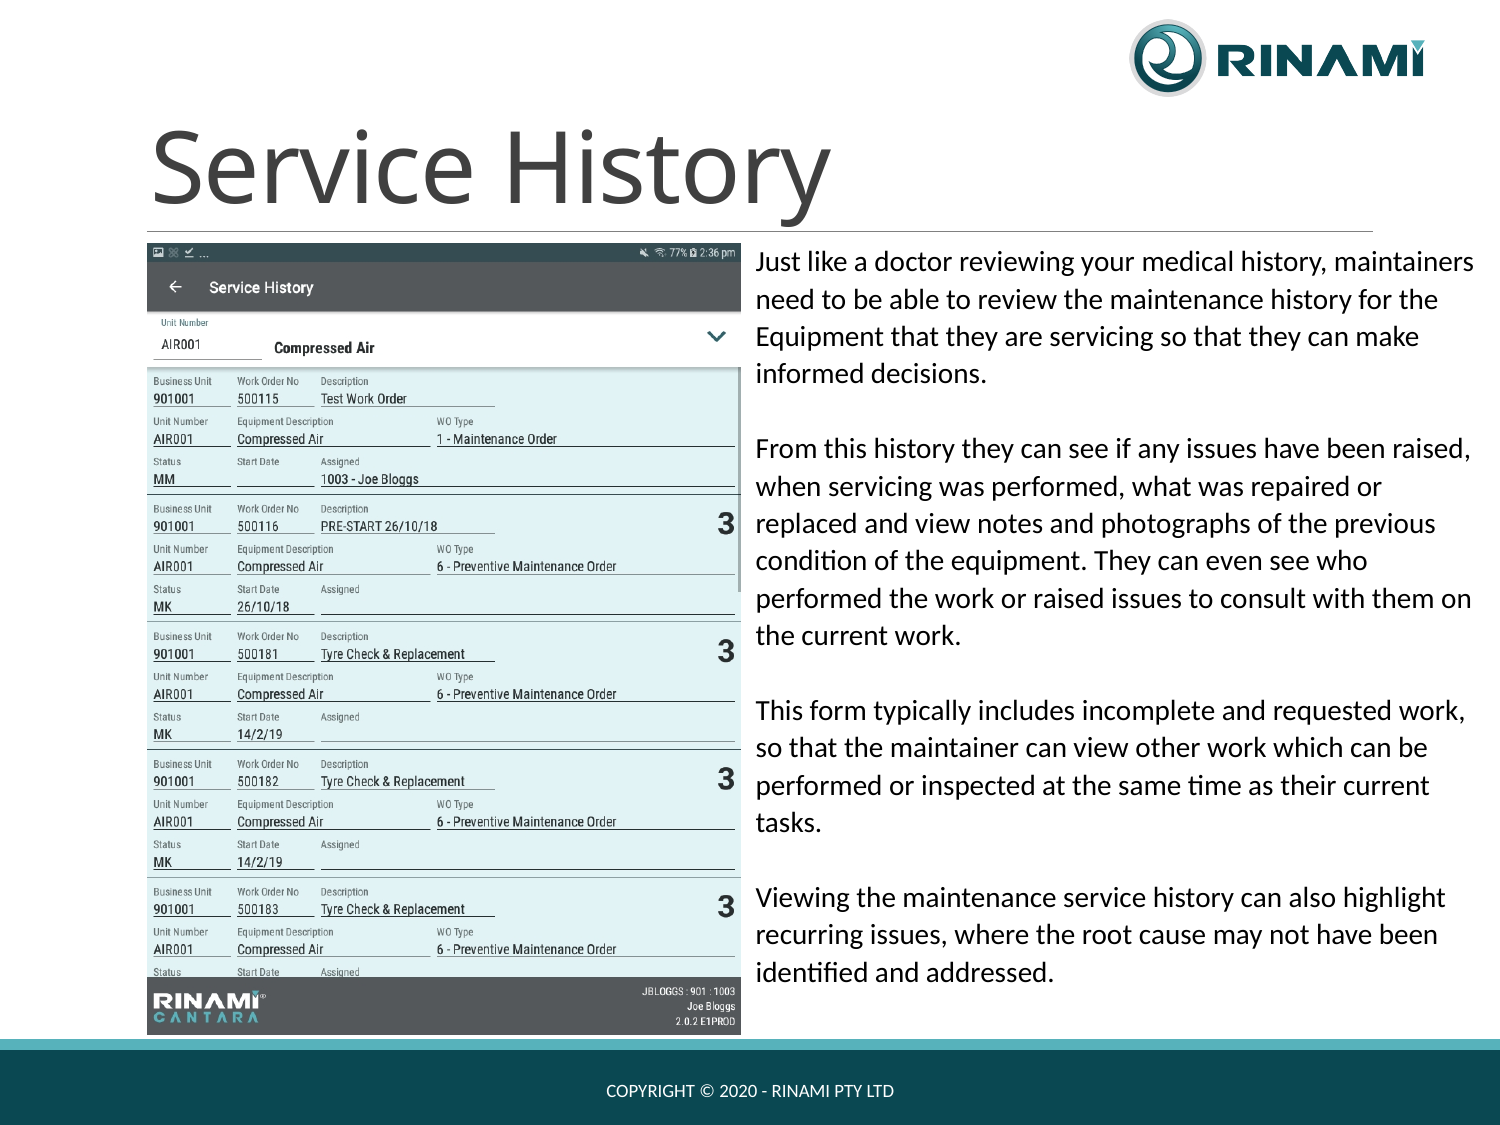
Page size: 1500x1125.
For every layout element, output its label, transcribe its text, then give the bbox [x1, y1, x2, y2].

text_box Just like a doctor reviewing your medical history, maintainers need to be able to review the maintenance history for the Equipment that they are servicing so that they can make informed decisions. From this history they can see if any issues have been raised, when servicing was performed, what was repaired or replaced and view notes and photographs of the previous condition of the equipment. They can even see who performed the work or raised issues to consult with them on the current work. This form typically includes incomplete and requested work, so that the maintainer can view other work which can be performed or inspected at the same time as their current tasks. Viewing the maintenance service history can also highlight recurring issues, where the root cause may not have been identified and addressed. [740, 232, 1491, 996]
footer Copyright © 2020 - Rinami Pty Ltd [453, 1059, 1047, 1120]
picture [1129, 19, 1425, 97]
picture [146, 243, 742, 1035]
title Service History [135, 47, 1373, 232]
